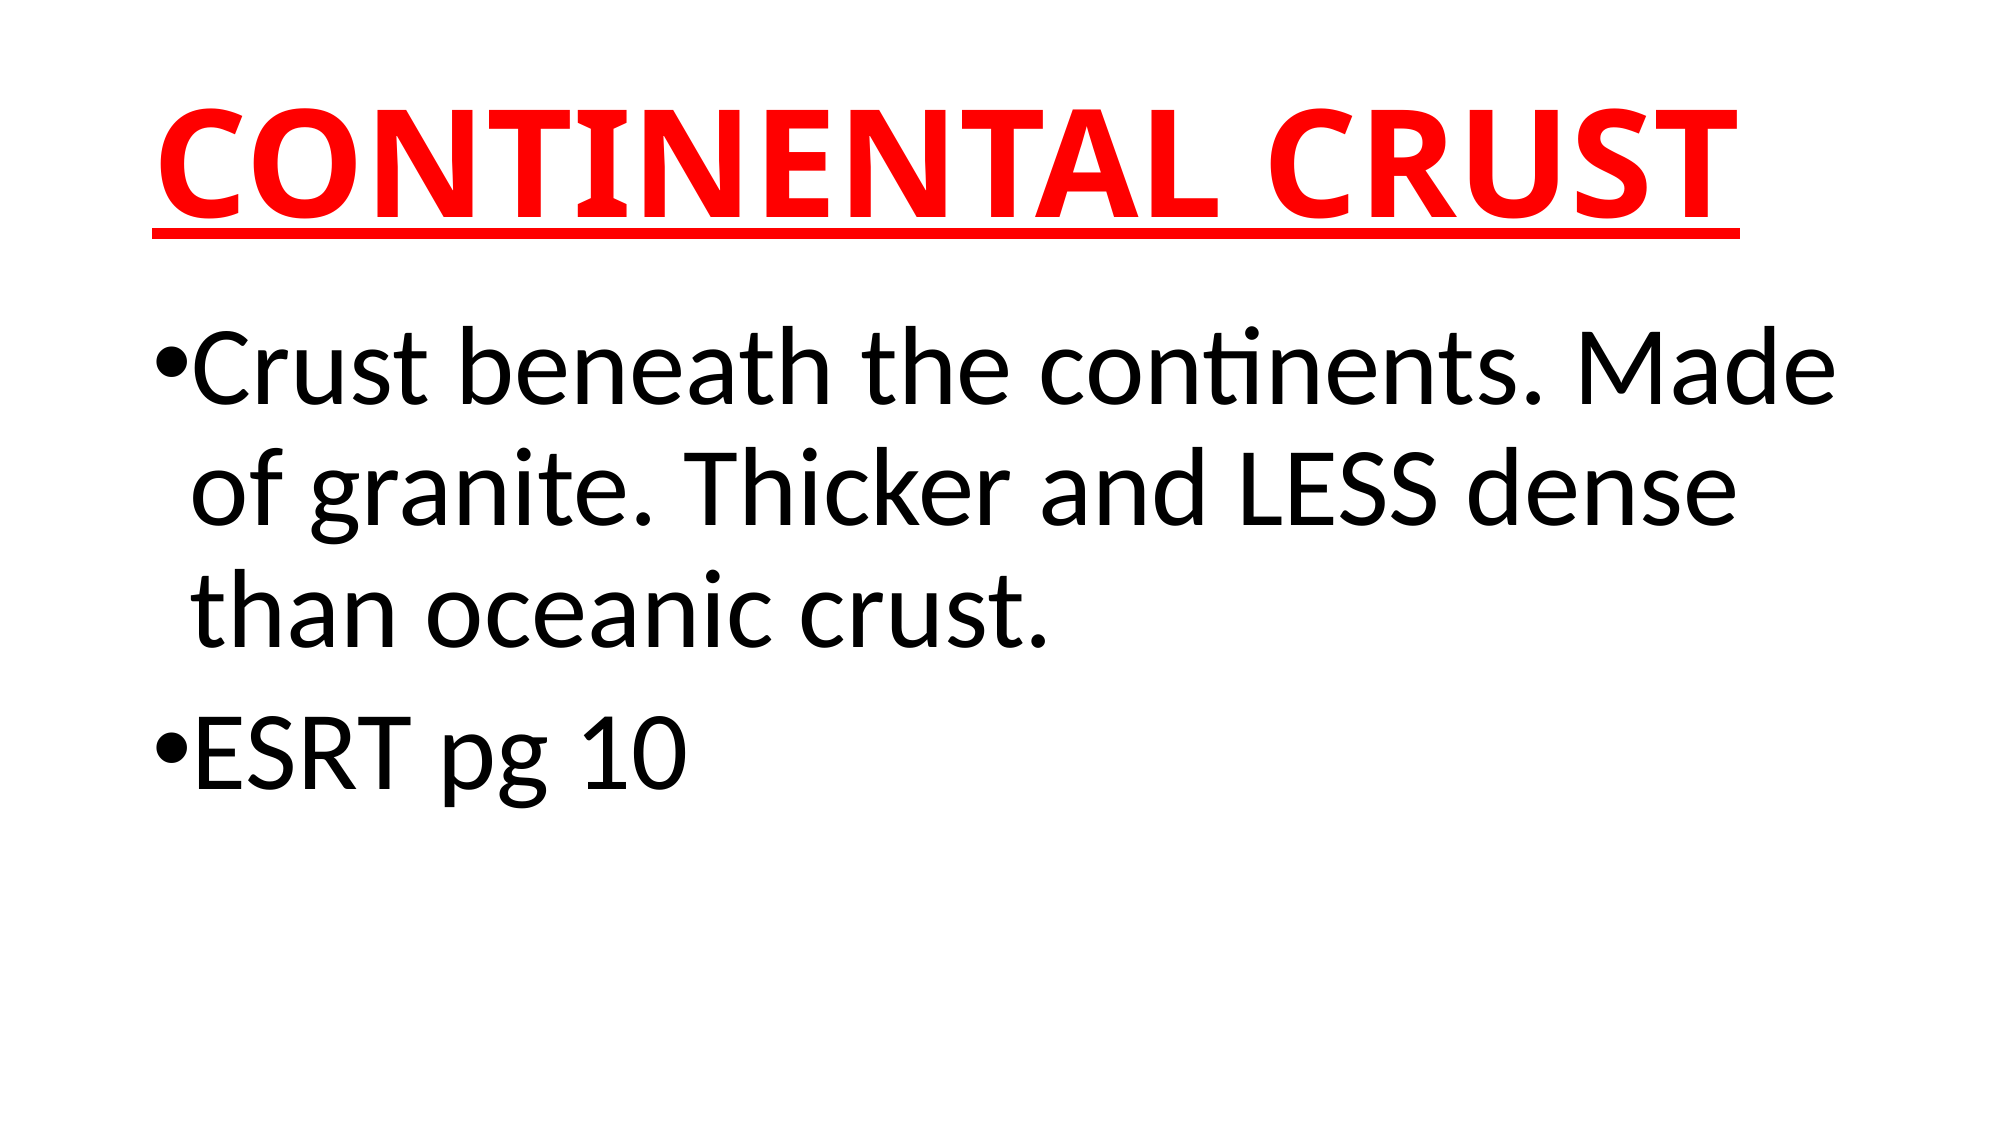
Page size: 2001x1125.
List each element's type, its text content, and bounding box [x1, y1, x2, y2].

list Crust beneath the continents. Made of granite. Thicker and LESS dense than oceanic crust. ESRT pg 10 [137, 299, 1863, 1014]
title CONTINENTAL CRUST [137, 59, 1863, 278]
